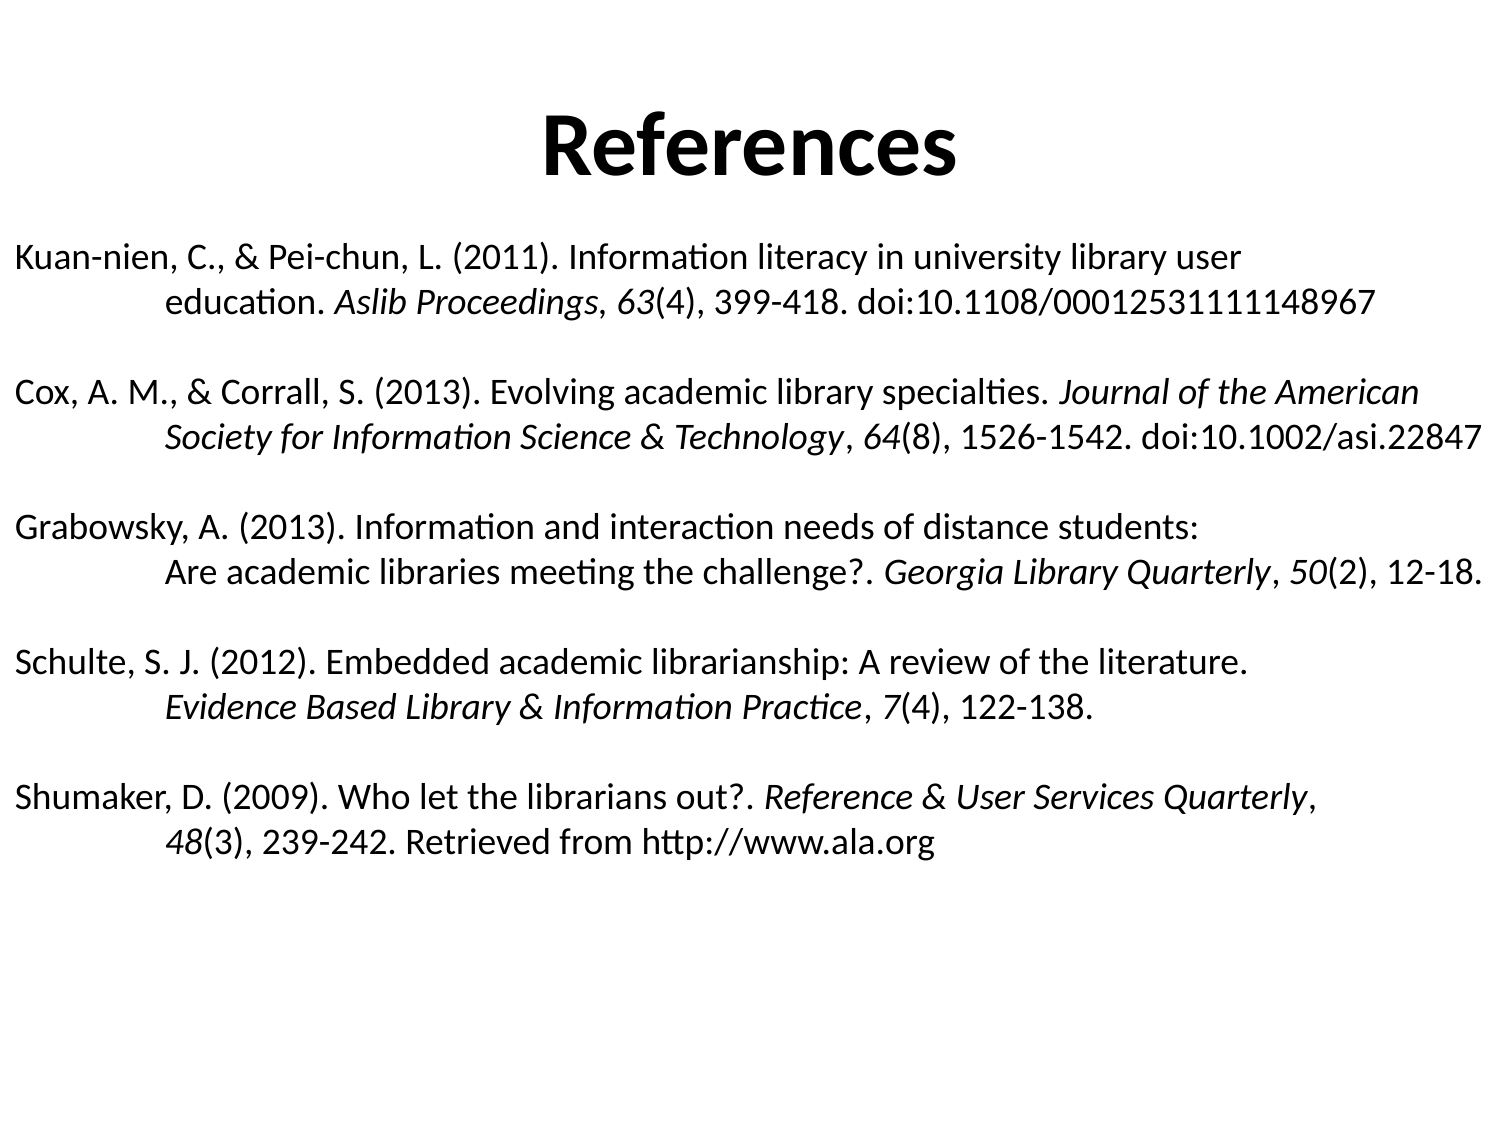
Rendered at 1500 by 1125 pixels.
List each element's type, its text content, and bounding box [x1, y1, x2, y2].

title References [75, 45, 1425, 224]
text_box Kuan-nien, C., & Pei-chun, L. (2011). Information literacy in university library user education. Aslib Proceedings, 63(4), 399-418. doi:10.1108/00012531111148967 Cox, A. M., & Corrall, S. (2013). Evolving academic library specialties. Journal of the American Society for Information Science & Technology, 64(8), 1526-1542. doi:10.1002/asi.22847 Grabowsky, A. (2013). Information and interaction needs of distance students: Are academic libraries meeting the challenge?. Georgia Library Quarterly, 50(2), 12-18. Schulte, S. J. (2012). Embedded academic librarianship: A review of the literature. Evidence Based Library & Information Practice, 7(4), 122-138. Shumaker, D. (2009). Who let the librarians out?. Reference & User Services Quarterly, 48(3), 239-242. Retrieved from http://www.ala.org [0, 224, 1500, 915]
